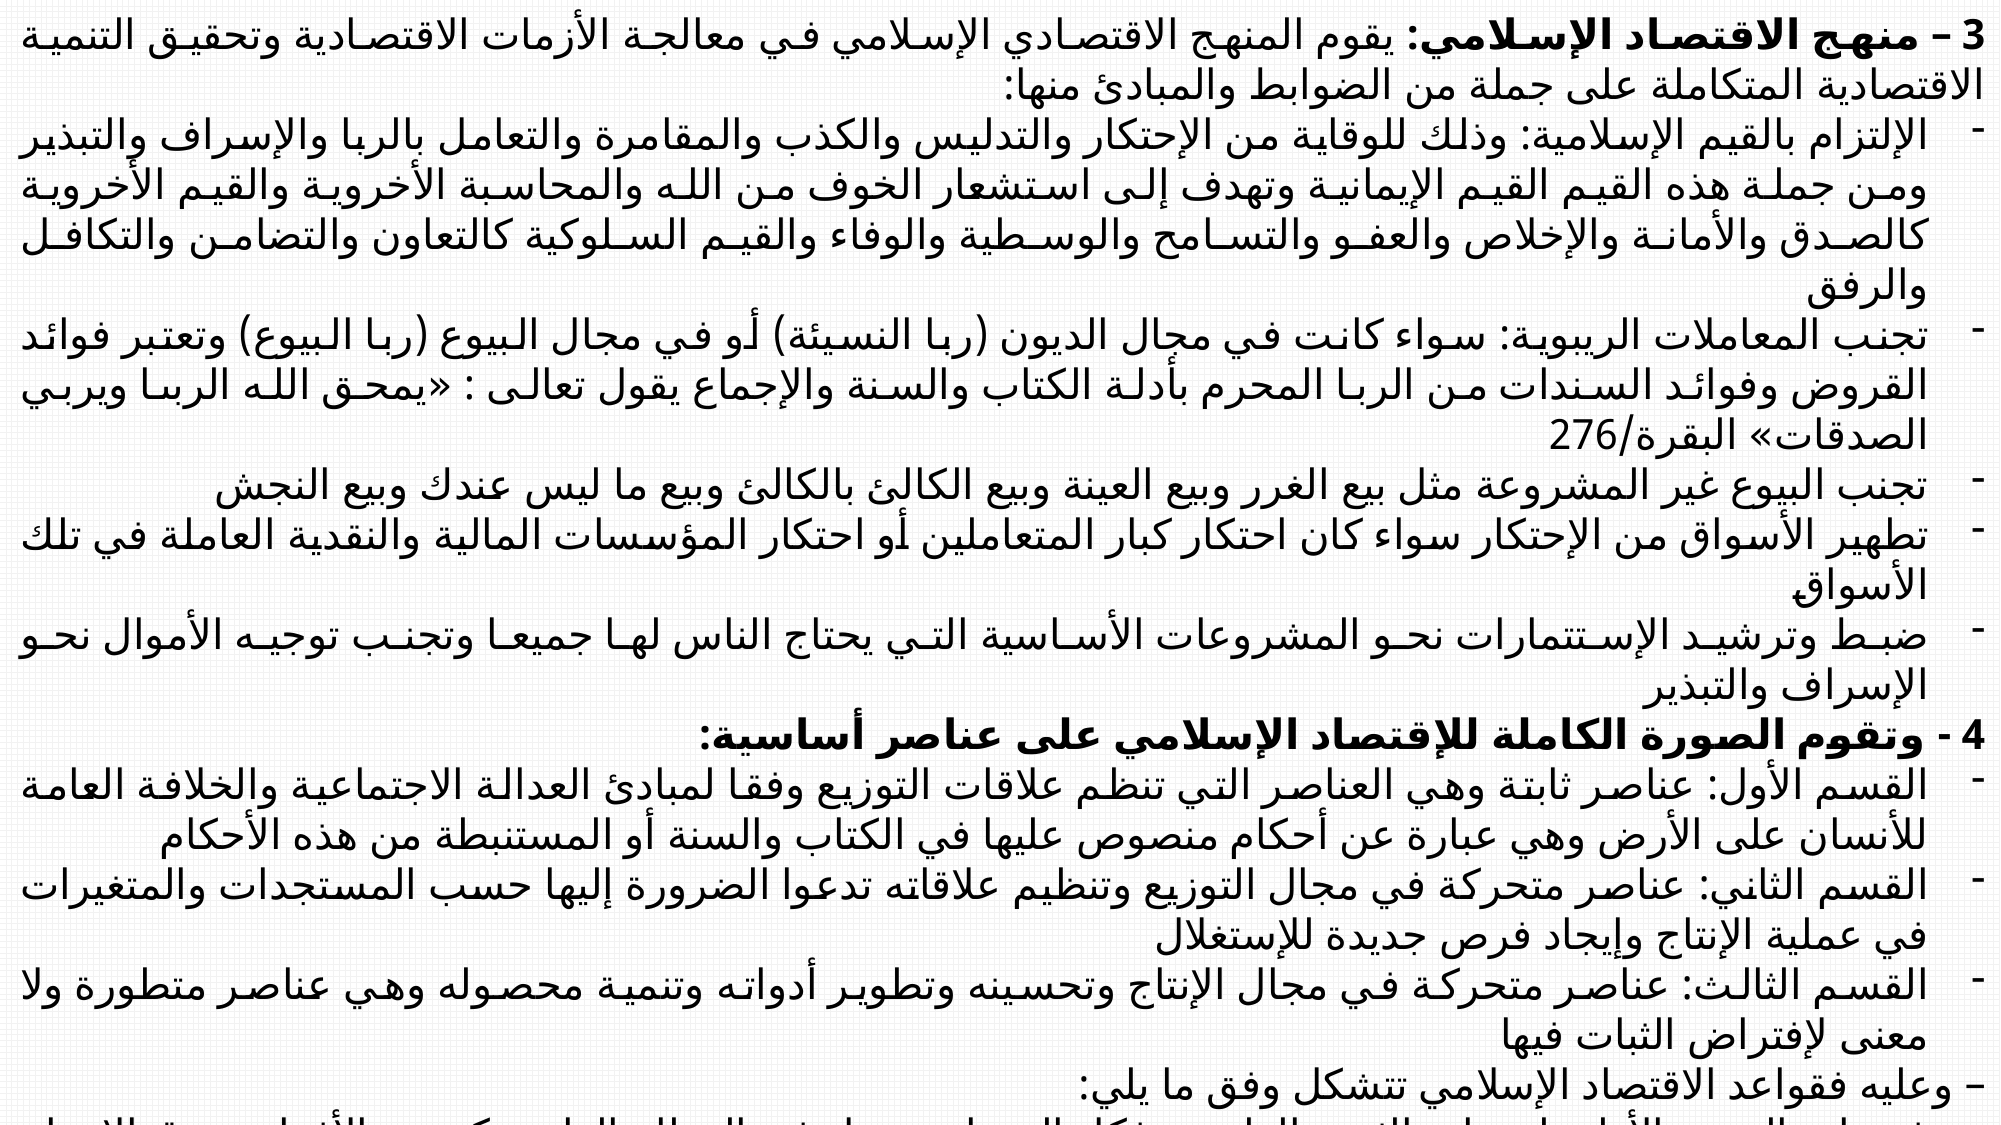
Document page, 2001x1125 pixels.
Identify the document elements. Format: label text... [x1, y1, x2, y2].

text_box 3 – منهج الاقتصاد الإسلامي: يقوم المنهج الاقتصادي الإسلامي في معالجة الأزمات الاقتصادية وتحقيق التنمية الاقتصادية المتكاملة على جملة من الضوابط والمبادئ منها: الإلتزام بالقيم الإسلامية: وذلك للوقاية من الإحتكار والتدليس والكذب والمقامرة والتعامل بالربا والإسراف والتبذير ومن جملة هذه القيم القيم الإيمانية وتهدف إلى استشعار الخوف من الله والمحاسبة الأخروية والقيم الأخروية كالصدق والأمانة والإخلاص والعفو والتسامح والوسطية والوفاء والقيم السلوكية كالتعاون والتضامن والتكافل والرفق تجنب المعاملات الريبوية: سواء كانت في مجال الديون (ربا النسيئة) أو في مجال البيوع (ربا البيوع) وتعتبر فوائد القروض وفوائد السندات من الربا المحرم بأدلة الكتاب والسنة والإجماع يقول تعالى : «يمحق الله الربىا ويربي الصدقات» البقرة/276 تجنب البيوع غير المشروعة مثل بيع الغرر وبيع العينة وبيع الكالئ بالكالئ وبيع ما ليس عندك وبيع النجش تطهير الأسواق من الإحتكار سواء كان احتكار كبار المتعاملين أو احتكار المؤسسات المالية والنقدية العاملة في تلك الأسواق ضبط وترشيد الإستتمارات نحو المشروعات الأساسية التي يحتاج الناس لها جميعا وتجنب توجيه الأموال نحو الإسراف والتبذير 4 - وتقوم الصورة الكاملة للإقتصاد الإسلامي على عناصر أساسية: القسم الأول: عناصر ثابتة وهي العناصر التي تنظم علاقات التوزيع وفقا لمبادئ العدالة الاجتماعية والخلافة العامة للأنسان على الأرض وهي عبارة عن أحكام منصوص عليها في الكتاب والسنة أو المستنبطة من هذه الأحكام القسم الثاني: عناصر متحركة في مجال التوزيع وتنظيم علاقاته تدعوا الضرورة إليها حسب المستجدات والمتغيرات في عملية الإنتاج وإيجاد فرص جديدة للإستغلال القسم الثالث: عناصر متحركة في مجال الإنتاج وتحسينه وتطوير أدواته وتنمية محصوله وهي عناصر متطورة ولا معنى لإفتراض الثبات فيها – وعليه فقواعد الاقتصاد الإسلامي تتشكل وفق ما يلي: في باب التوزيع الأولى لمصادر الثروة الطبيعية فكل المصادر تدخل في القطاع العام ويكتسب الأفراد حقوق الإنتفاع عليها على أساس العمل المباشر، أما الثروات المنقولة في الطبيعة فتملك على أساس العمل المباشر لحيازتها ولا تنتقل إلا معاوضة أو إرثا أو لسبب آخر من أسباب نقل الملكية في باب الإنتاج فالإنتاج لخدمة الإنسان لا الإنسان في خدمة الإنتاج حيث تقسم الثروة المنتجة على أساس العمل والحاجة في باب الإستهلاك : فيمنع ادخار النقد واكتنازه والإحتكار بجميع أنواعه ويجب ألا تتجاوز مستوى معيشة الفرد الرخاء العام للجميع [5, 0, 2000, 1125]
